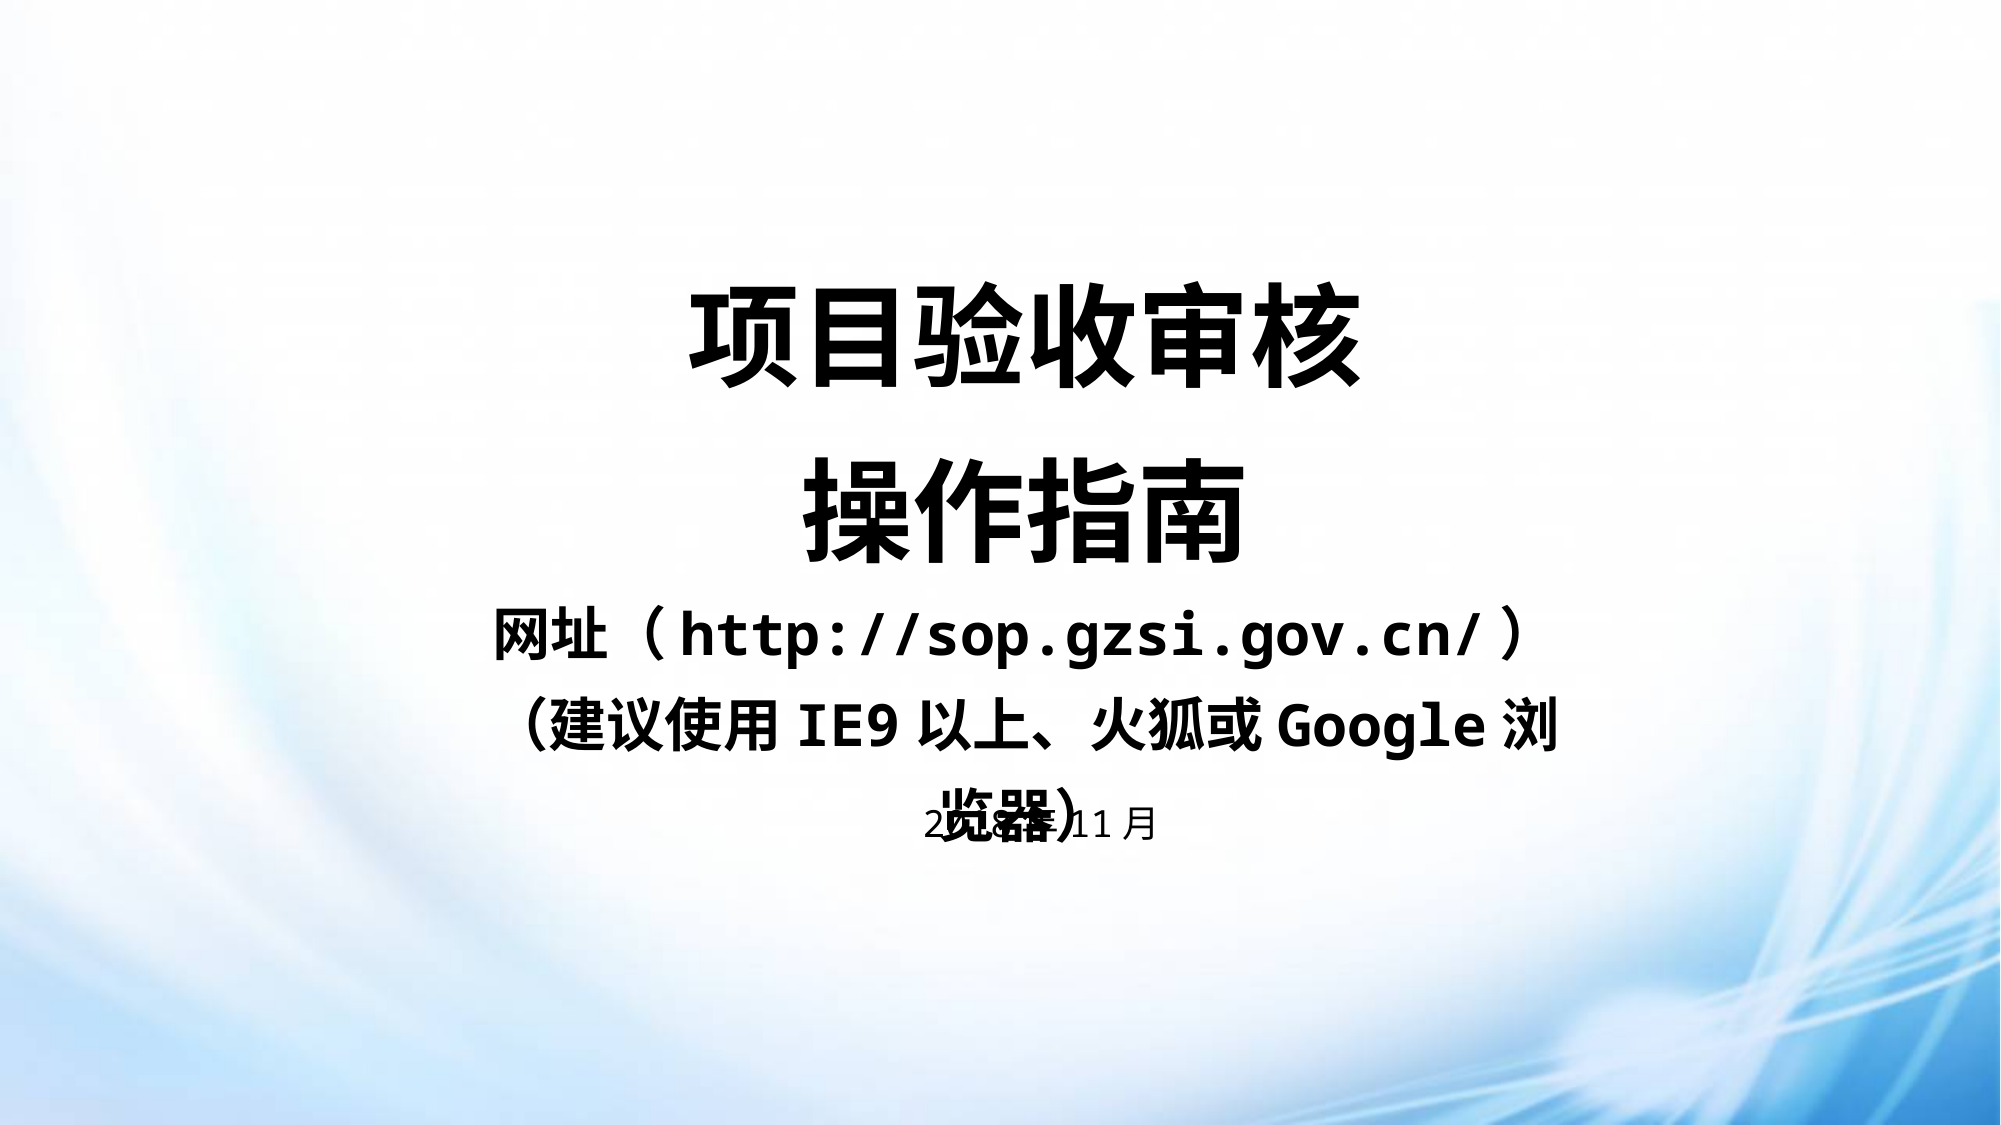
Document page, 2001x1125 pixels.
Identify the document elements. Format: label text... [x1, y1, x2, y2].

text_box 项目验收审核 操作指南 网址（http://sop.gzsi.gov.cn/） （建议使用IE9以上、火狐或Google浏览器） [449, 853, 1601, 857]
text_box 项目验收审核 操作指南 网址（http://sop.gzsi.gov.cn/） （建议使用IE9以上、火狐或Google浏览器） [449, 218, 1601, 792]
text_box 2018年11月 [291, 792, 1792, 853]
picture [0, 0, 2001, 1125]
